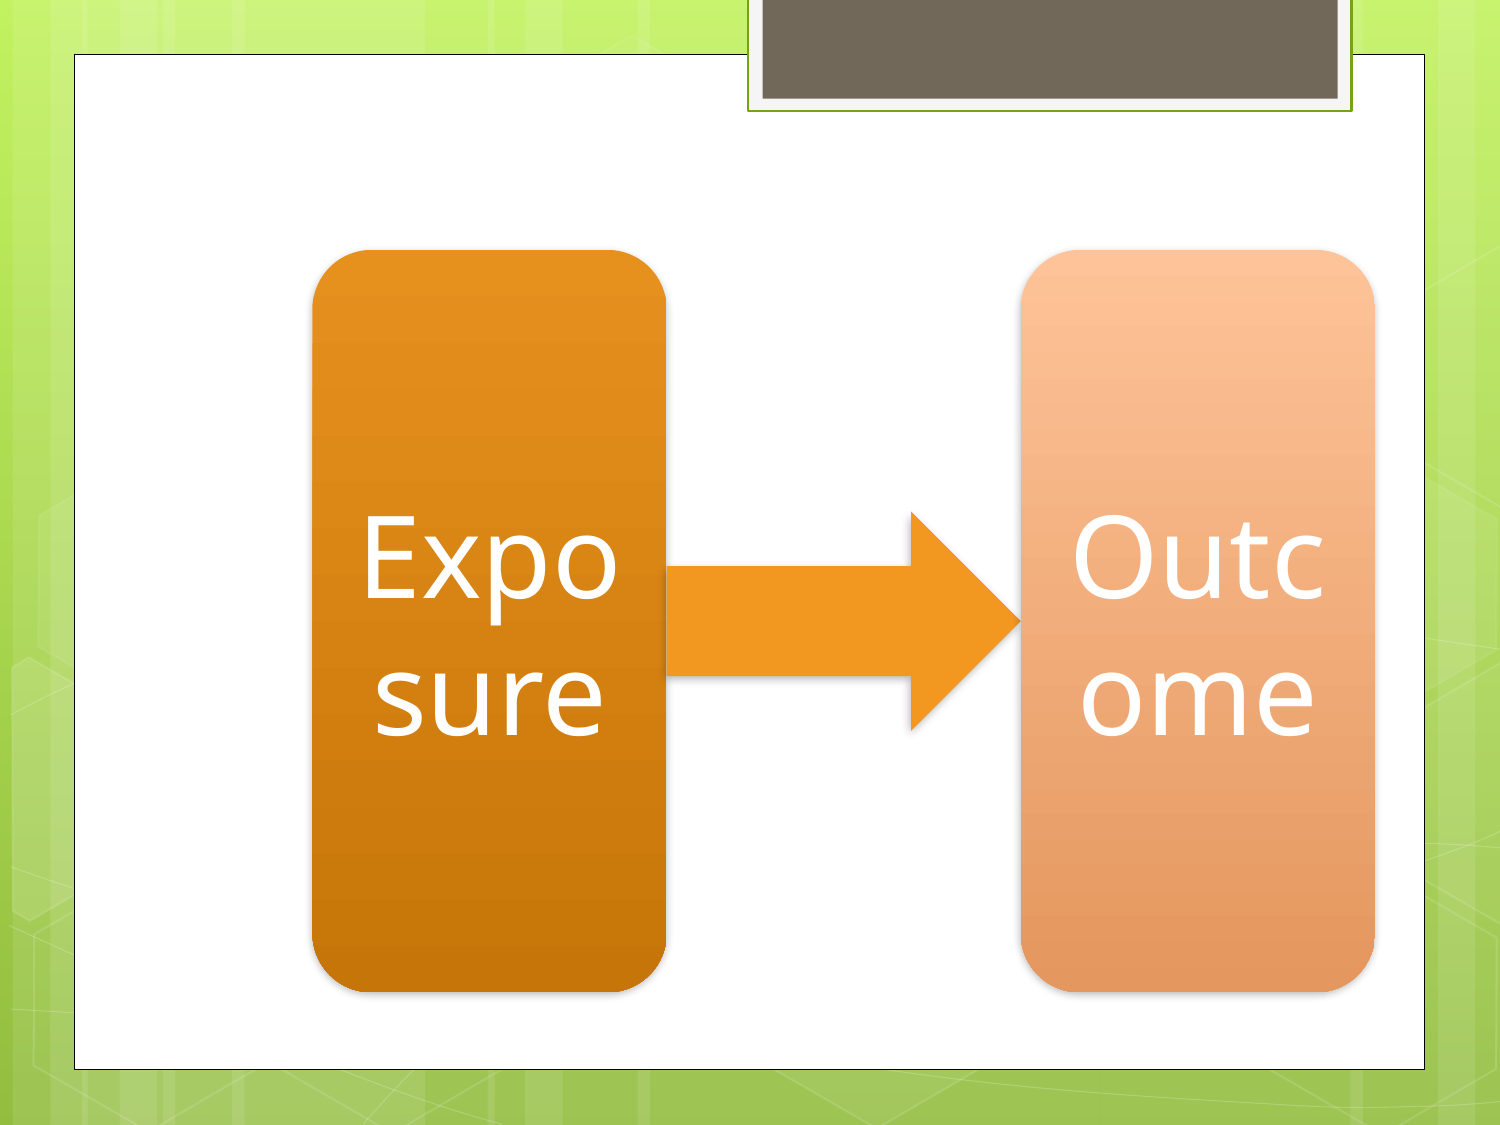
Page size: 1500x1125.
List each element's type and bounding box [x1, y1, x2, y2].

list [312, 249, 1376, 993]
